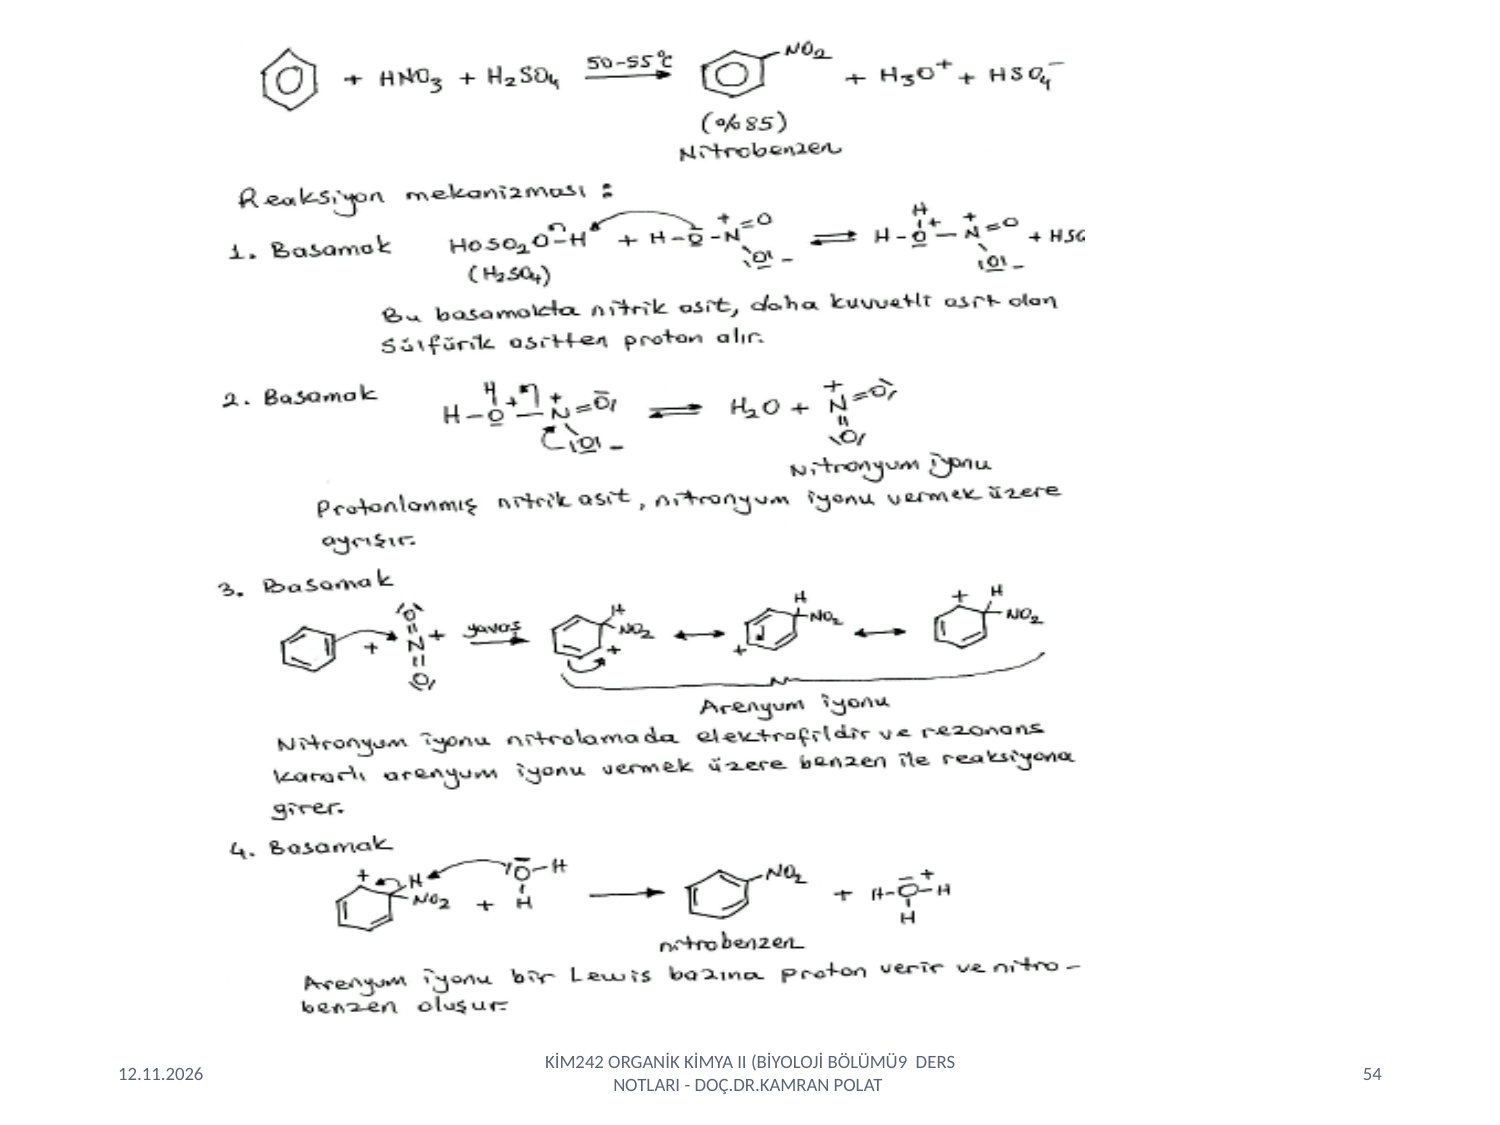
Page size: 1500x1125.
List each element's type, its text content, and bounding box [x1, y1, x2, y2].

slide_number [103, 1042, 441, 1103]
footer KİM242 ORGANİK KİMYA II (BİYOLOJİ BÖLÜMÜ9 DERS NOTLARI - DOÇ.DR.KAMRAN POLAT [496, 1042, 1004, 1103]
slide_number 54 [1059, 1042, 1397, 1103]
picture [206, 30, 1085, 1024]
